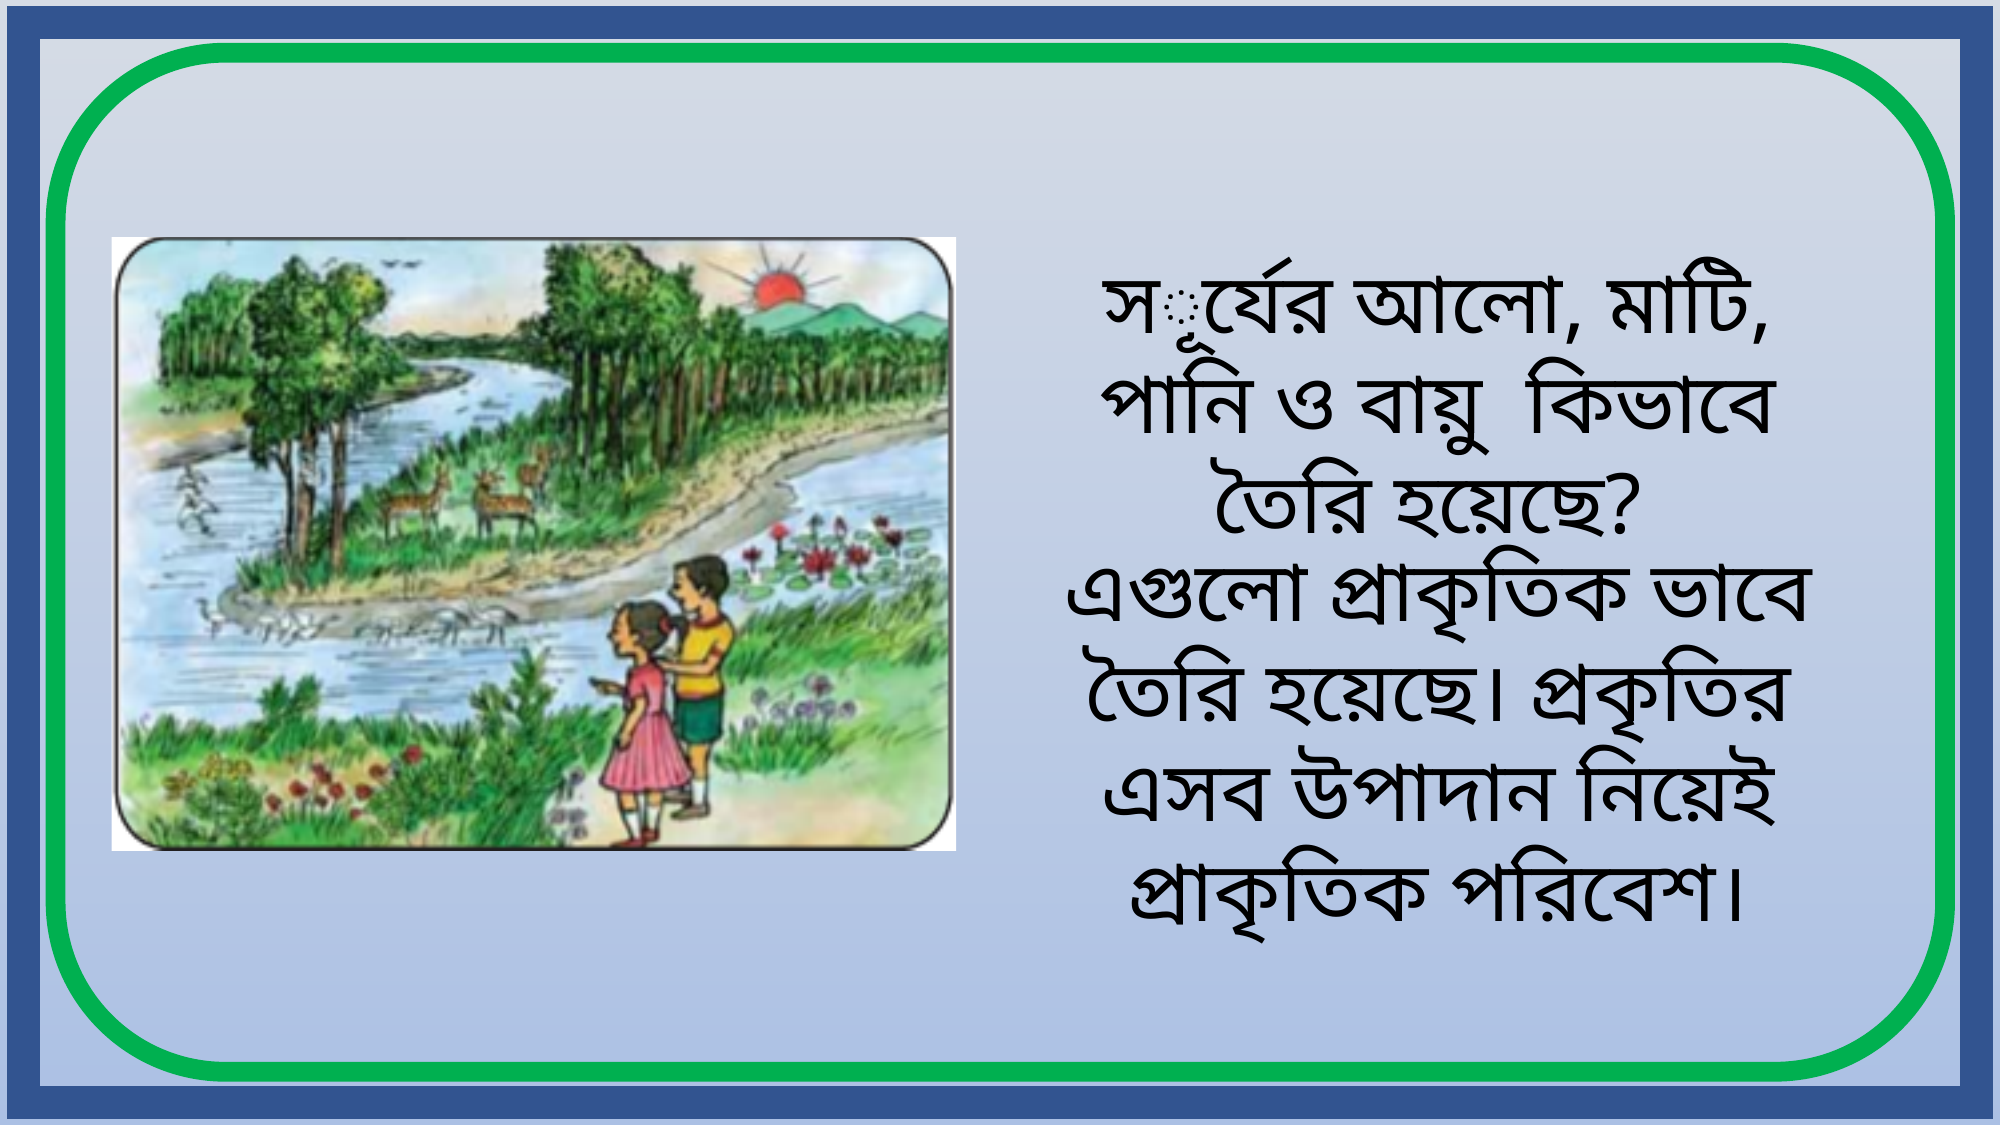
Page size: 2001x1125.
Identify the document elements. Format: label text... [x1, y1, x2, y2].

text_box এগুলো প্রাকৃতিক ভাবে তৈরি হয়েছে। প্রকৃতির এসব উপাদান নিয়েই প্রাকৃতিক পরিবেশ। [1043, 530, 1833, 946]
text_box [22, 21, 1978, 1104]
picture [111, 237, 957, 851]
text_box [54, 51, 1947, 1073]
text_box সূর্যের আলো, মাটি, পানি ও বায়ু কিভাবে তৈরি হয়েছে? [1043, 242, 1833, 530]
